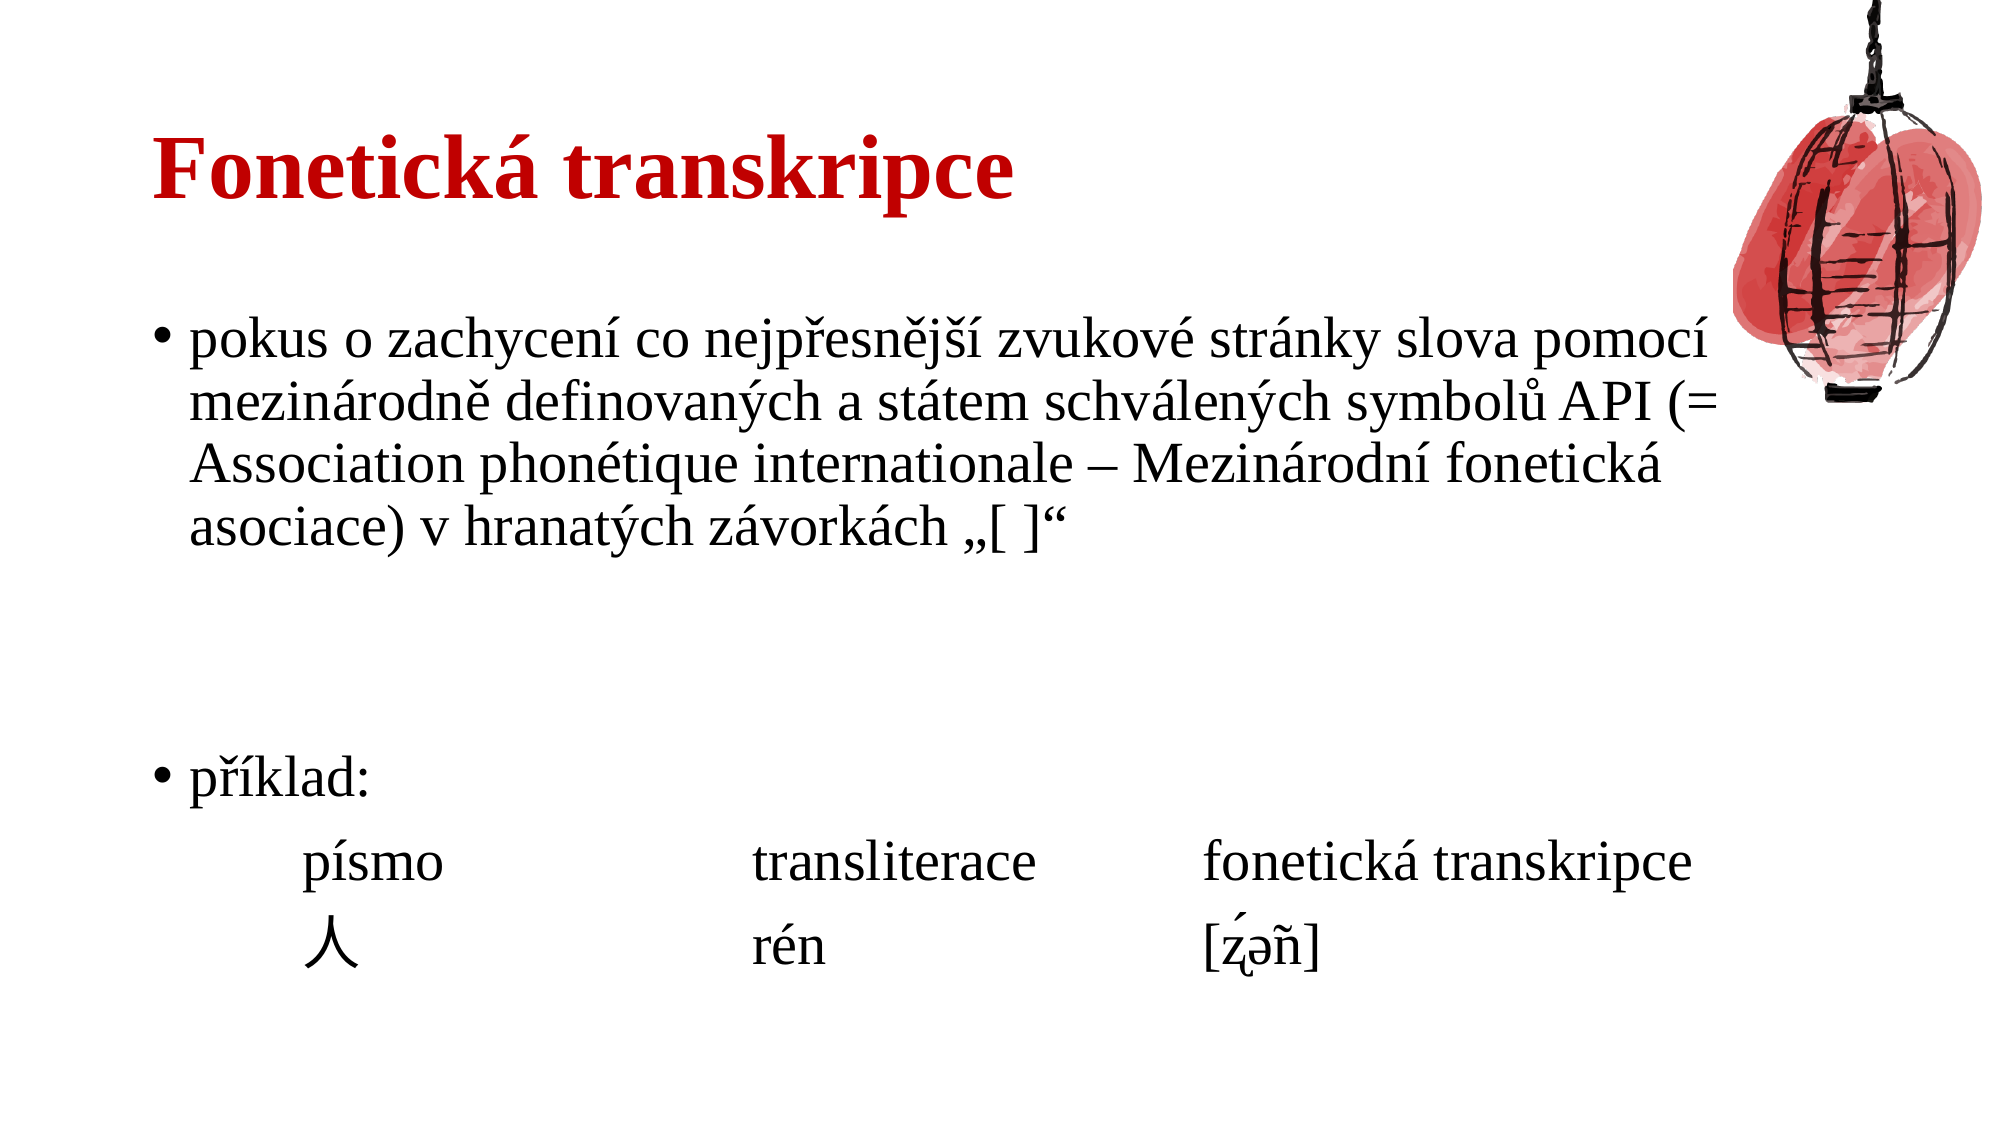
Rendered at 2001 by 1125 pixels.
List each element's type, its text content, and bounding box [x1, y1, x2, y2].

title Fonetická transkripce [137, 59, 1707, 278]
list pokus o zachycení co nejpřesnější zvukové stránky slova pomocí mezinárodně definovaných a státem schválených symbolů API (= Association phonétique internationale – Mezinárodní fonetická asociace) v hranatých závorkách „[ ]“ příklad: písmo transliterace fonetická transkripce 人 rén [ʐ́ə̃n] [137, 299, 1863, 1066]
picture [1707, 0, 2000, 414]
